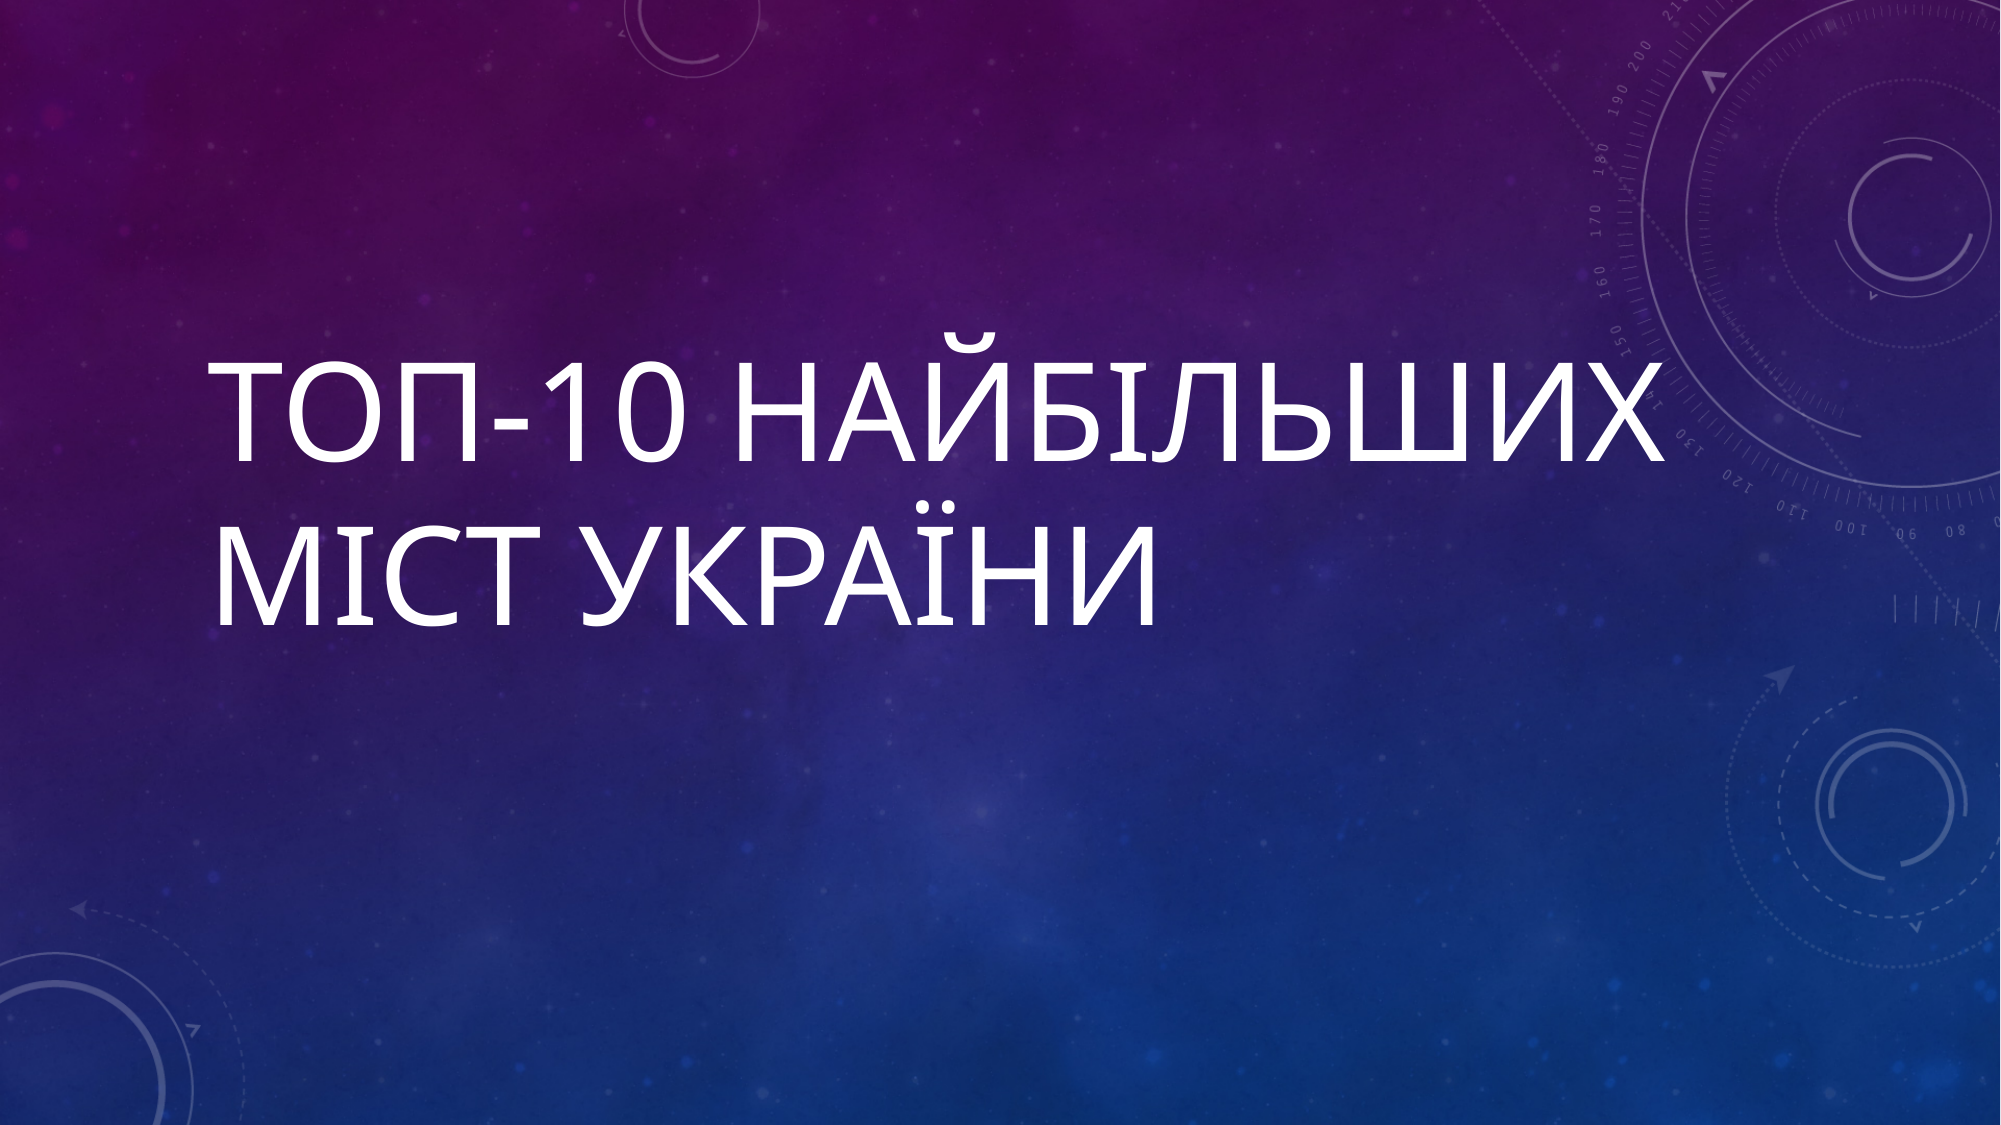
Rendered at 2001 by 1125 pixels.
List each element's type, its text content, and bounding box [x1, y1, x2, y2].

picture [0, 0, 2001, 1125]
title Топ-10 найбільших міст україни [192, 388, 1855, 589]
